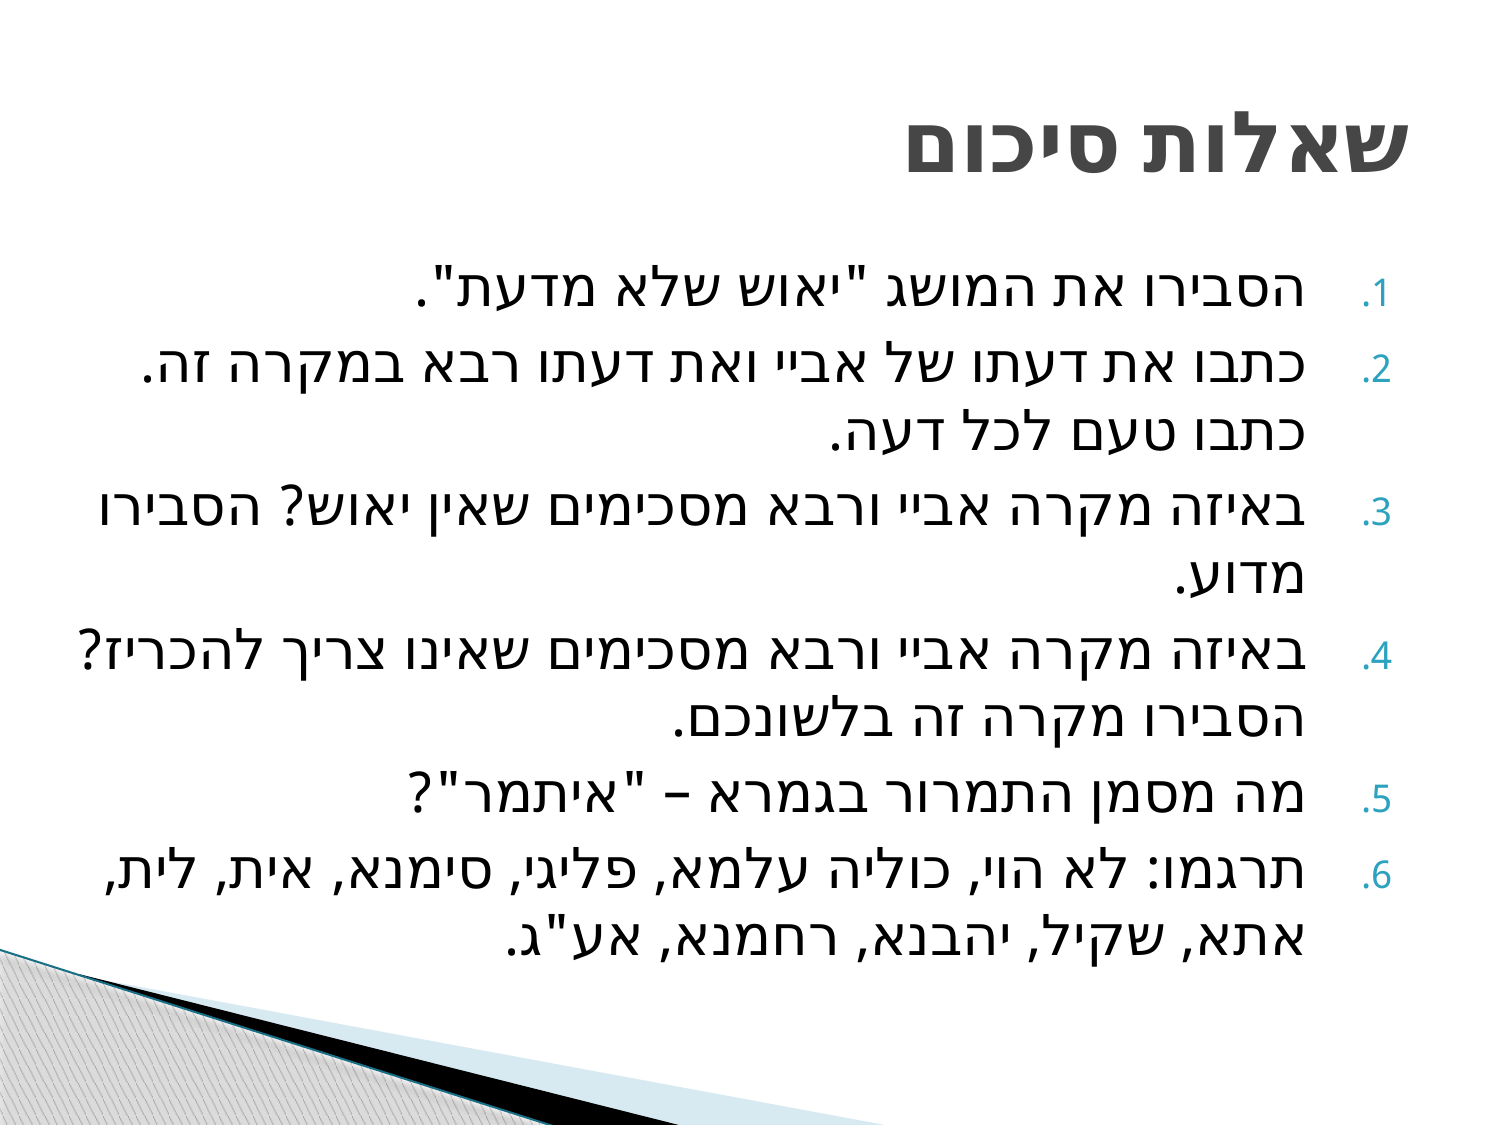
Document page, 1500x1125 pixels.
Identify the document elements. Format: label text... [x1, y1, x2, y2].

list הסבירו את המושג "יאוש שלא מדעת". כתבו את דעתו של אביי ואת דעתו רבא במקרה זה. כתבו טעם לכל דעה. באיזה מקרה אביי ורבא מסכימים שאין יאוש? הסבירו מדוע. באיזה מקרה אביי ורבא מסכימים שאינו צריך להכריז? הסבירו מקרה זה בלשונכם. מה מסמן התמרור בגמרא – "איתמר"? תרגמו: לא הוי, כוליה עלמא, פליגי, סימנא, אית, לית, אתא, שקיל, יהבנא, רחמנא, אע"ג. [0, 243, 1425, 986]
title שאלות סיכום [75, 45, 1425, 233]
